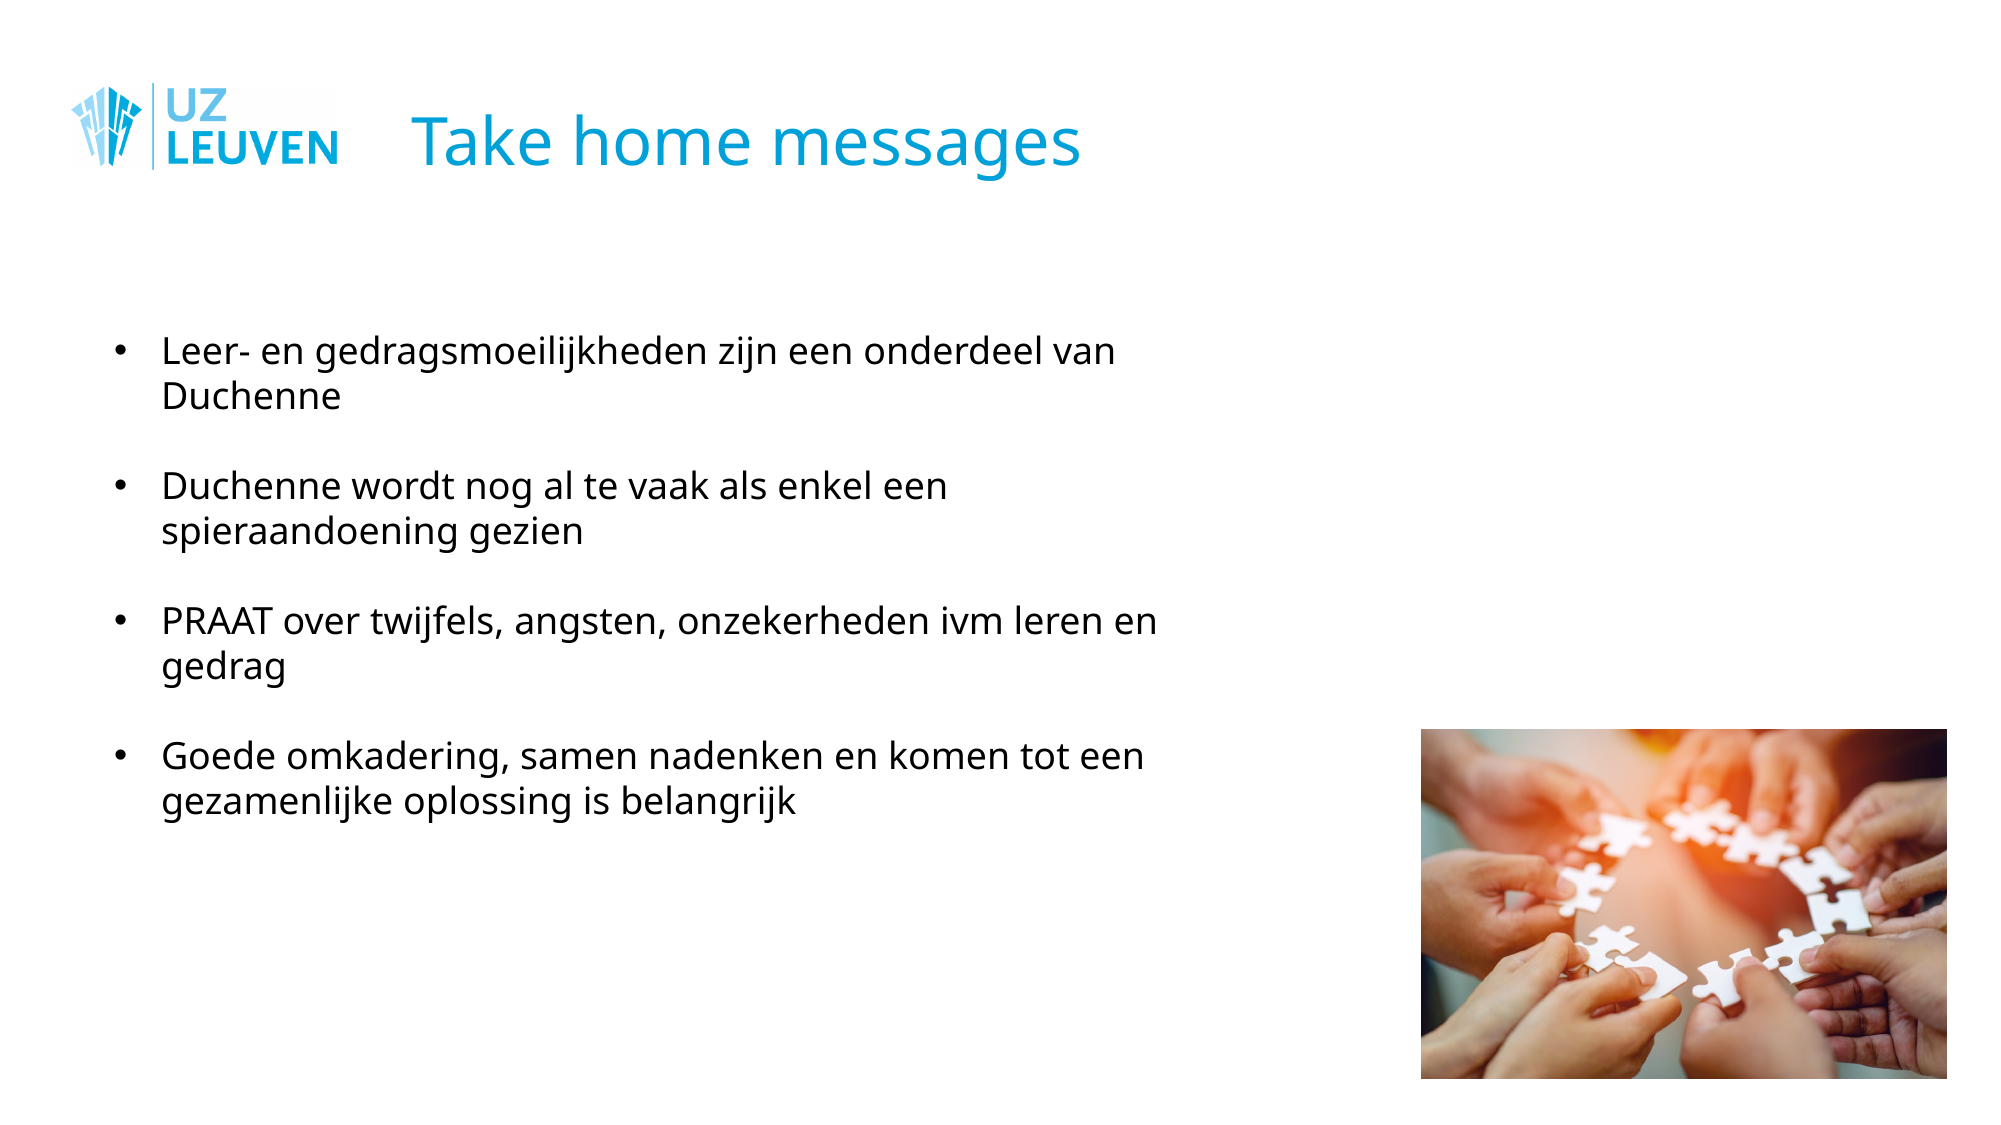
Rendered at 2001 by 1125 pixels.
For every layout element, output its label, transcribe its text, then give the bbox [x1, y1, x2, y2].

picture [1421, 729, 1947, 1079]
title Take home messages [382, 89, 1892, 197]
picture [71, 83, 337, 170]
text_box Leer- en gedragsmoeilijkheden zijn een onderdeel van Duchenne Duchenne wordt nog al te vaak als enkel een spieraandoening gezien PRAAT over twijfels, angsten, onzekerheden ivm leren en gedrag Goede omkadering, samen nadenken en komen tot een gezamenlijke oplossing is belangrijk [99, 319, 1202, 965]
